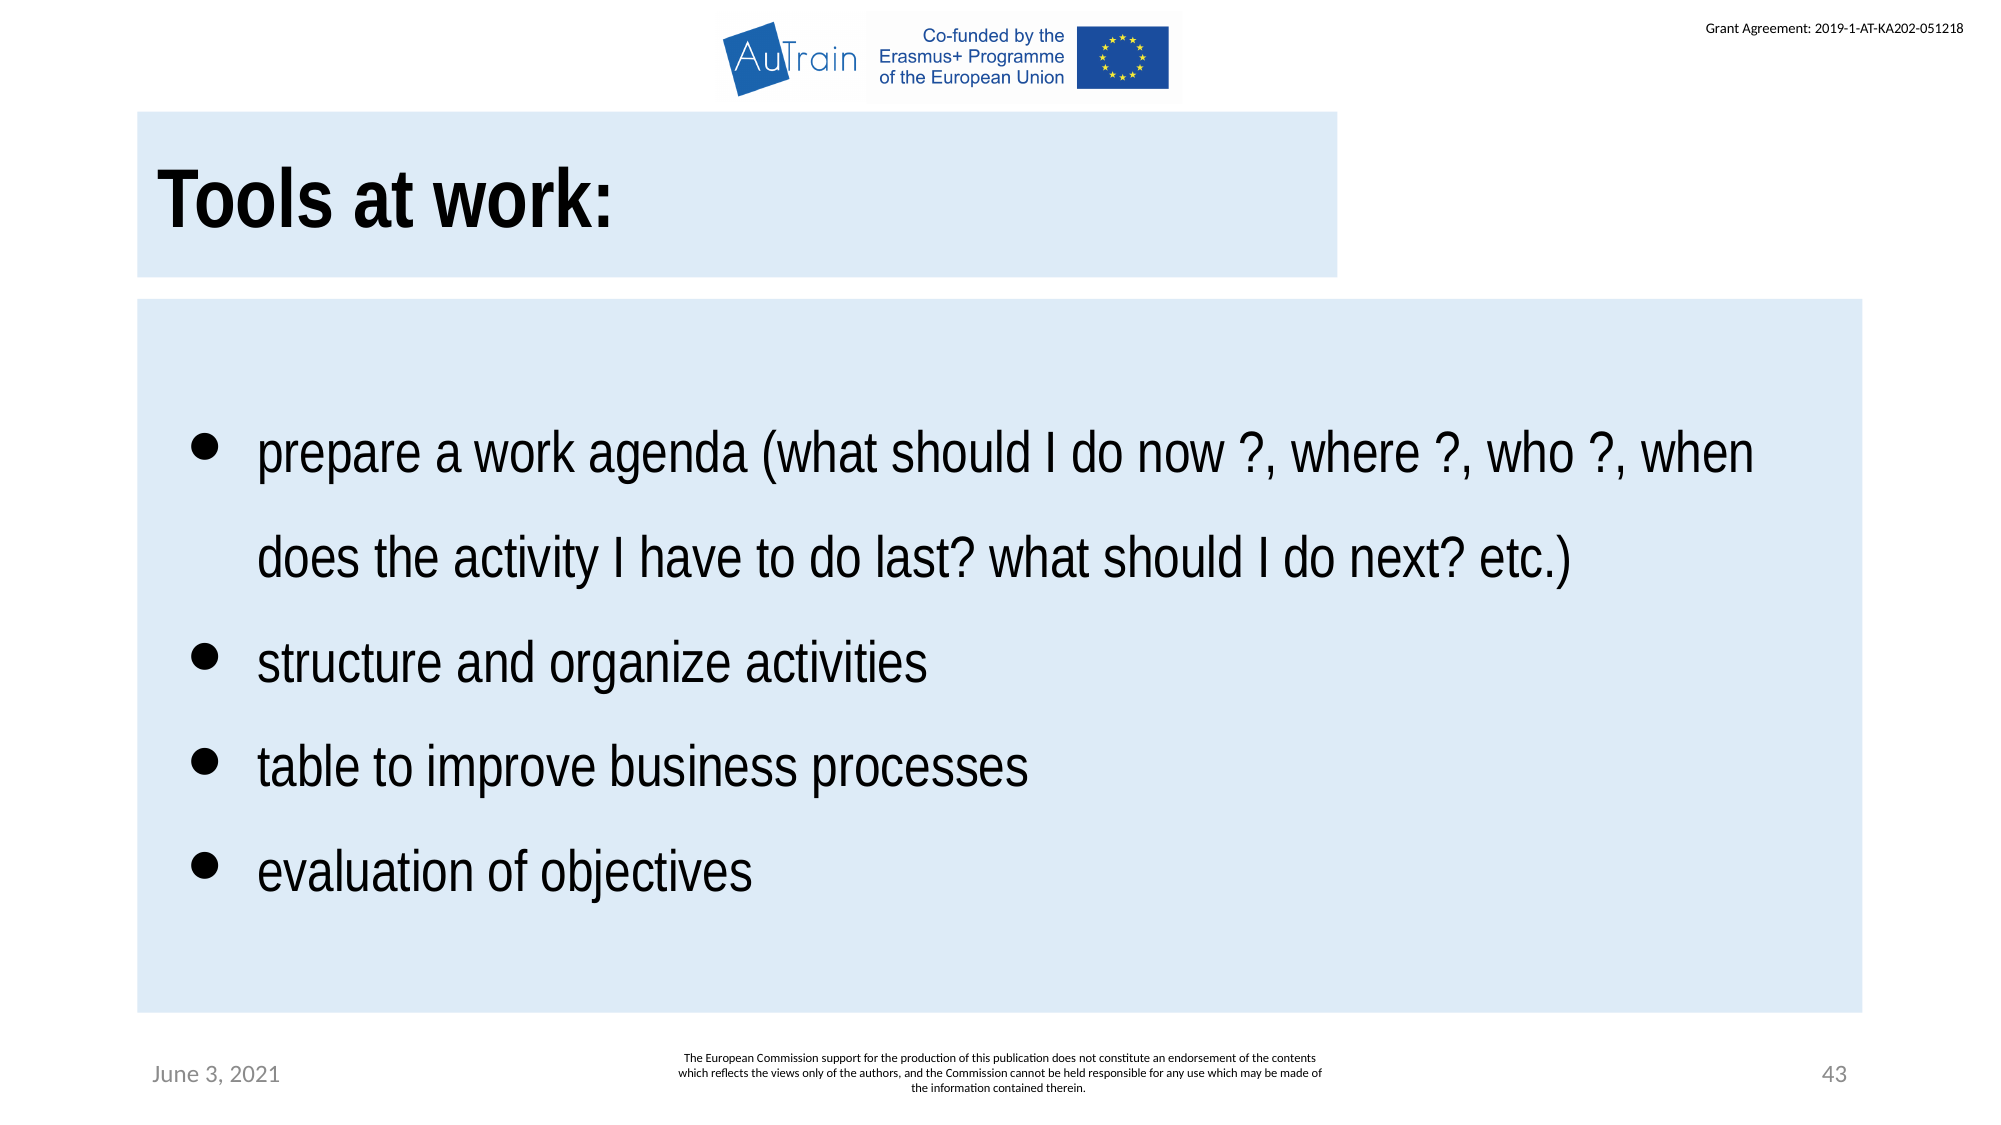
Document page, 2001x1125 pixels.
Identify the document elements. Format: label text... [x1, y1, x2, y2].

text_box Tools at work: [137, 111, 1338, 278]
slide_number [137, 1042, 588, 1103]
slide_number 43 [1412, 1042, 1863, 1103]
text_box prepare a work agenda (what should I do now ?, where ?, who ?, when does the activity I have to do last? what should I do next? etc.) structure and organize activities table to improve business processes evaluation of objectives [137, 298, 1863, 1013]
picture [715, 11, 1183, 104]
footer The European Commission support for the production of this publication does not constitute an endorsement of the contents which reflects the views only of the authors, and the Commission cannot be held responsible for any use which may be made of the information contained therein. [662, 1042, 1338, 1103]
